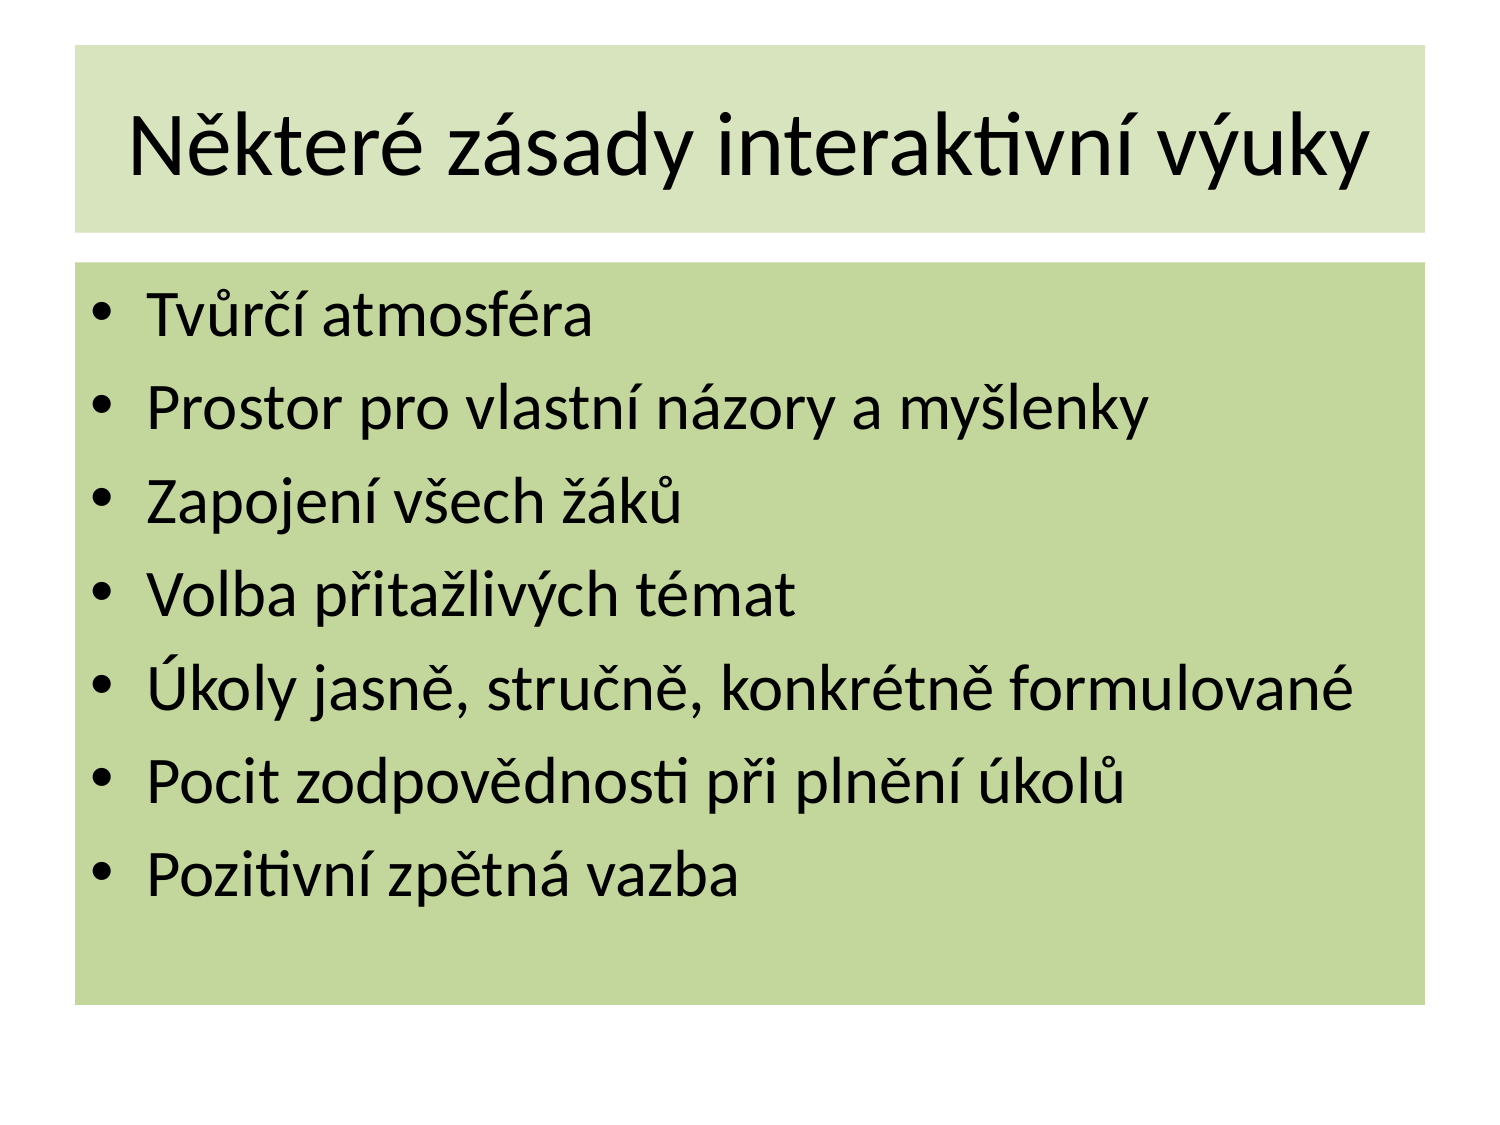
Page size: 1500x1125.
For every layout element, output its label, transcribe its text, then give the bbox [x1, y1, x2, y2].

list Tvůrčí atmosféra Prostor pro vlastní názory a myšlenky Zapojení všech žáků Volba přitažlivých témat Úkoly jasně, stručně, konkrétně formulované Pocit zodpovědnosti při plnění úkolů Pozitivní zpětná vazba [75, 262, 1425, 1005]
title Některé zásady interaktivní výuky [75, 45, 1425, 233]
